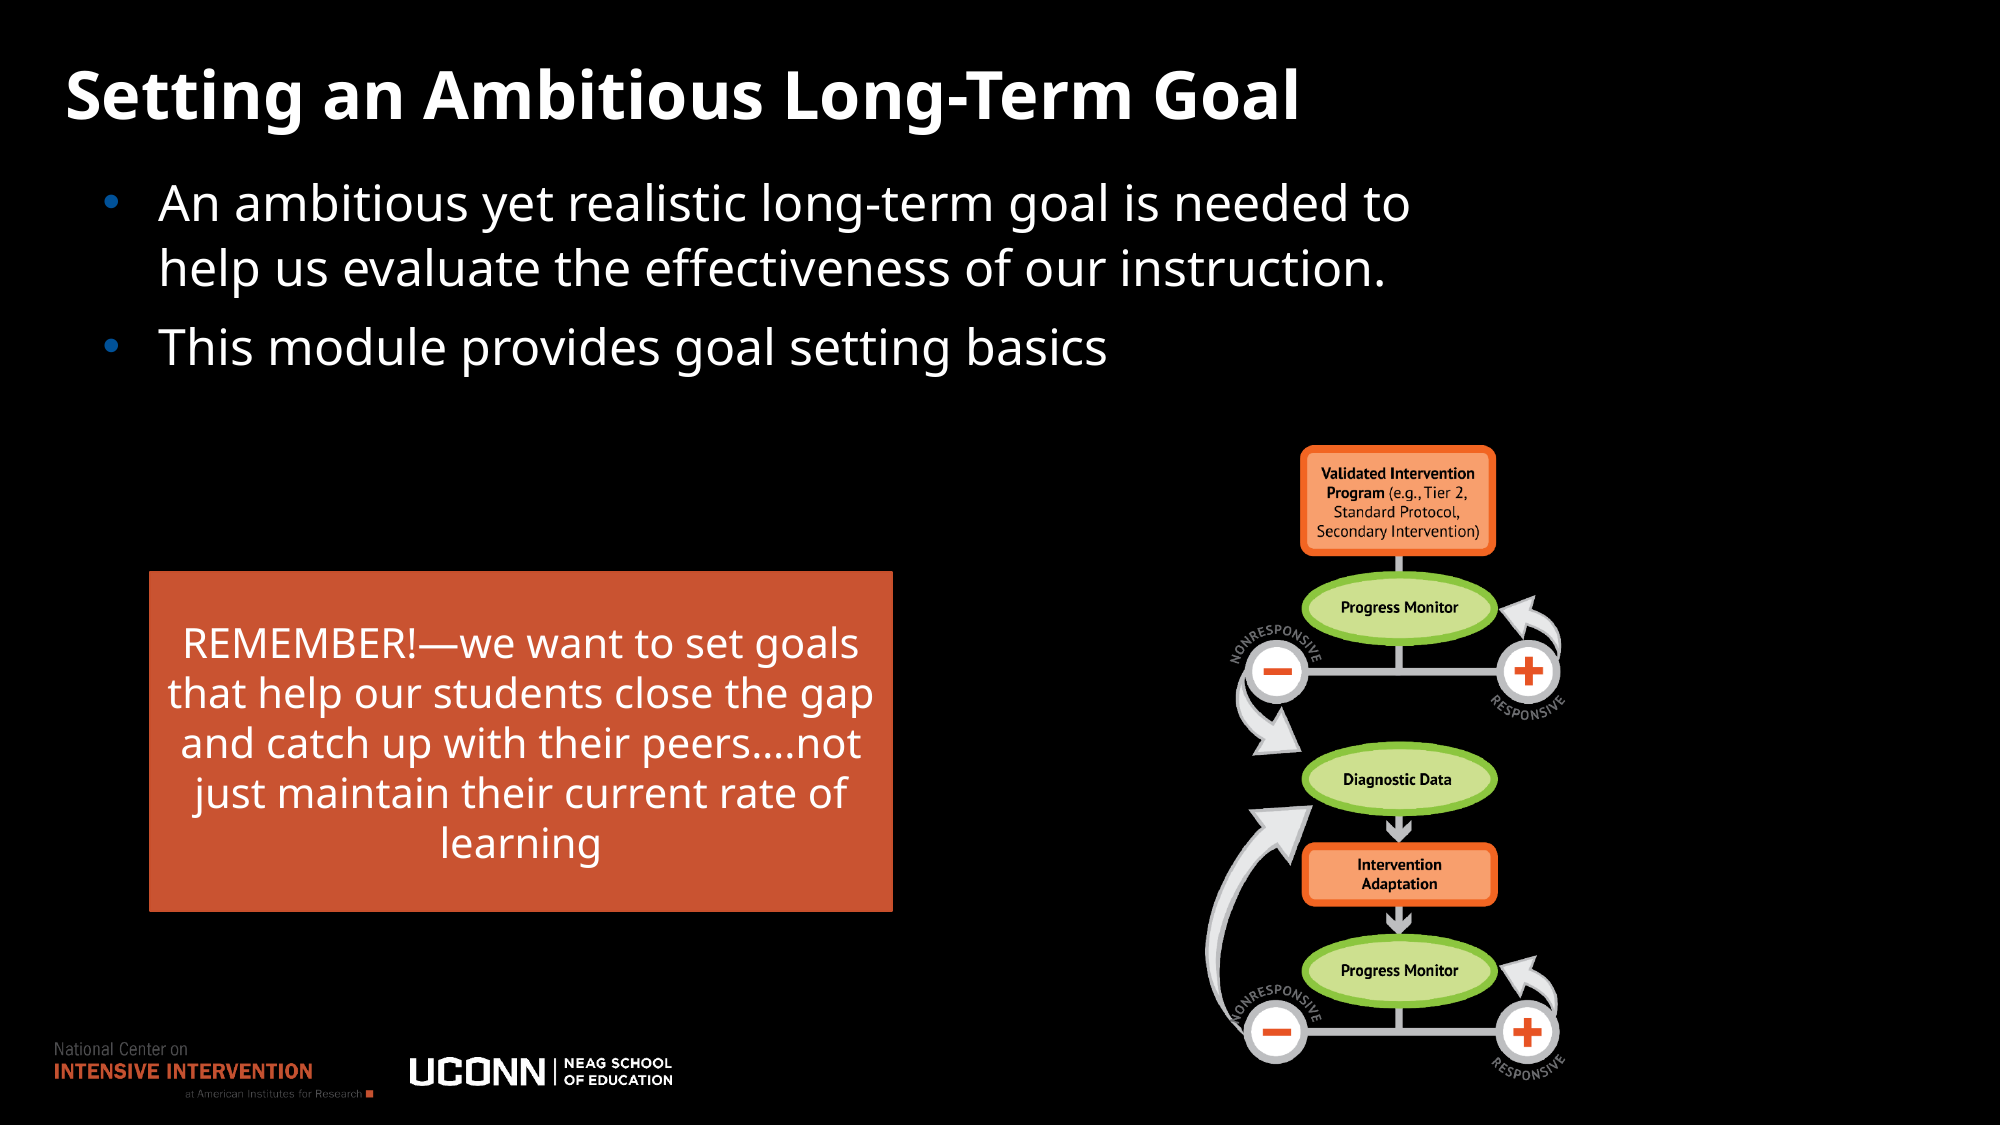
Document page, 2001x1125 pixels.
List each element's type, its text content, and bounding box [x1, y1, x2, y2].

picture [1205, 444, 1570, 1088]
picture [50, 1036, 378, 1103]
text_box REMEMBER!—we want to set goals that help our students close the gap and catch up with their peers….not just maintain their current rate of learning [149, 571, 893, 912]
list An ambitious yet realistic long-term goal is needed to help us evaluate the effectiveness of our instruction. This module provides goal setting basics [50, 157, 1475, 345]
title Setting an Ambitious Long-Term Goal [50, 37, 1950, 158]
picture [410, 1057, 672, 1086]
